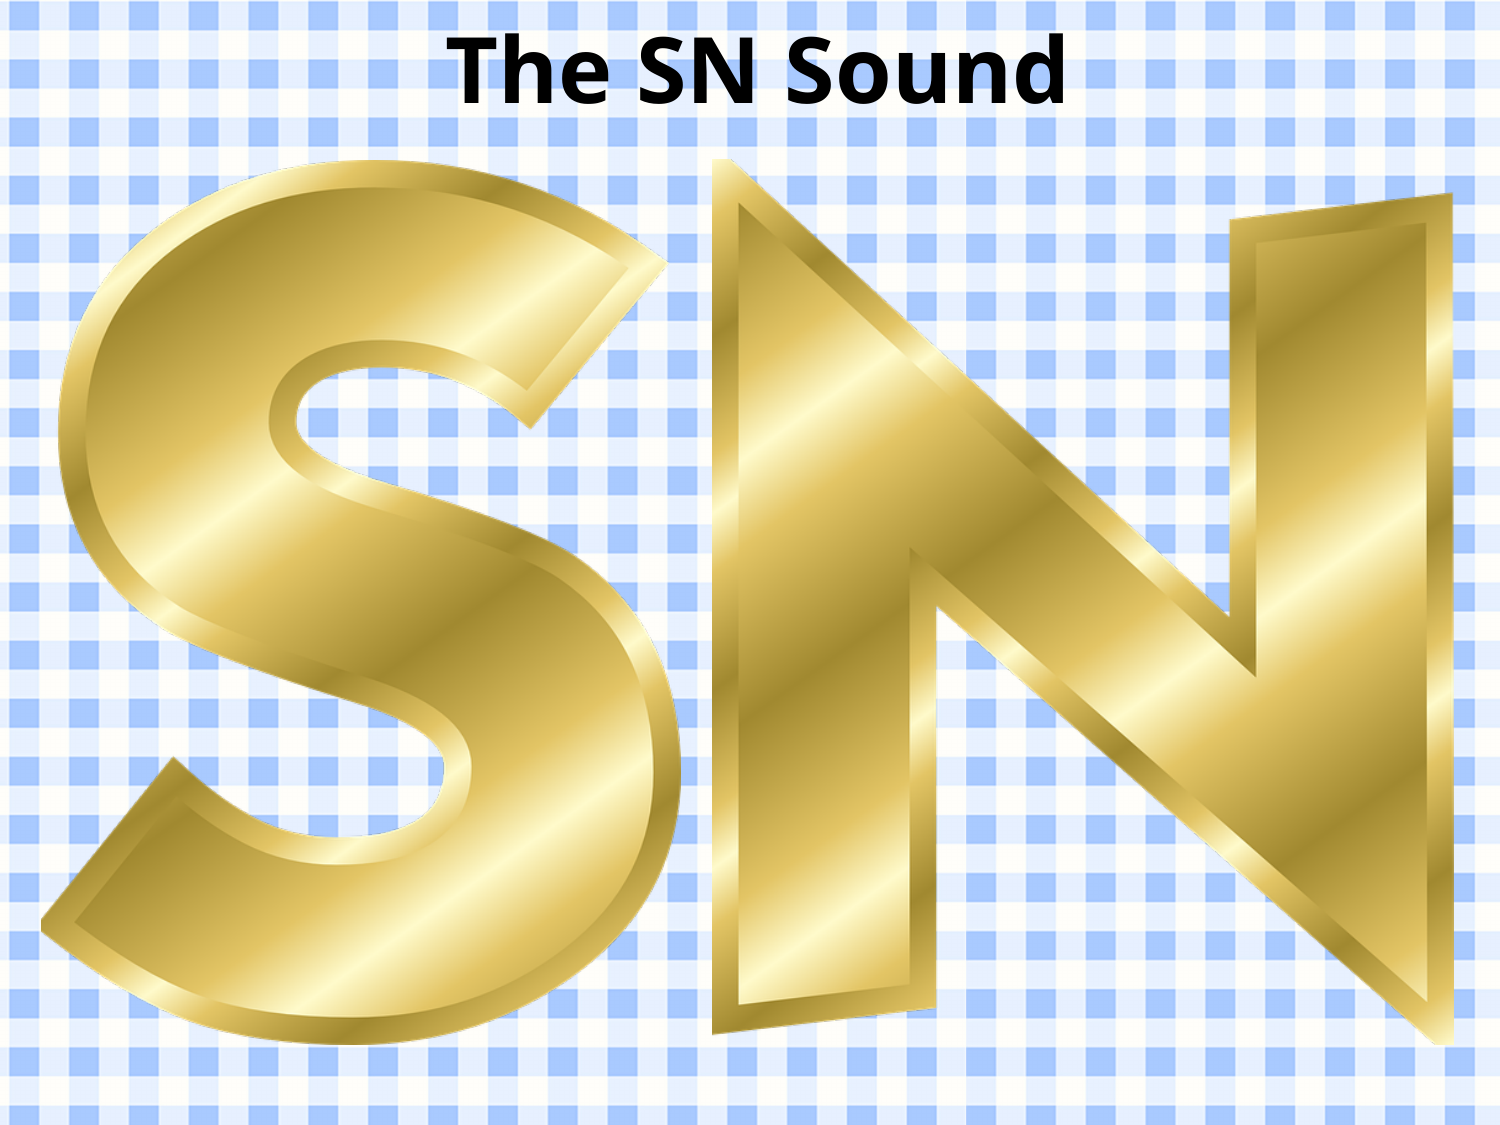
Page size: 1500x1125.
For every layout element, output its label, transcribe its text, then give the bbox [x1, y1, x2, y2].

title The SN Sound [0, 0, 1500, 161]
picture [0, 158, 1500, 1125]
